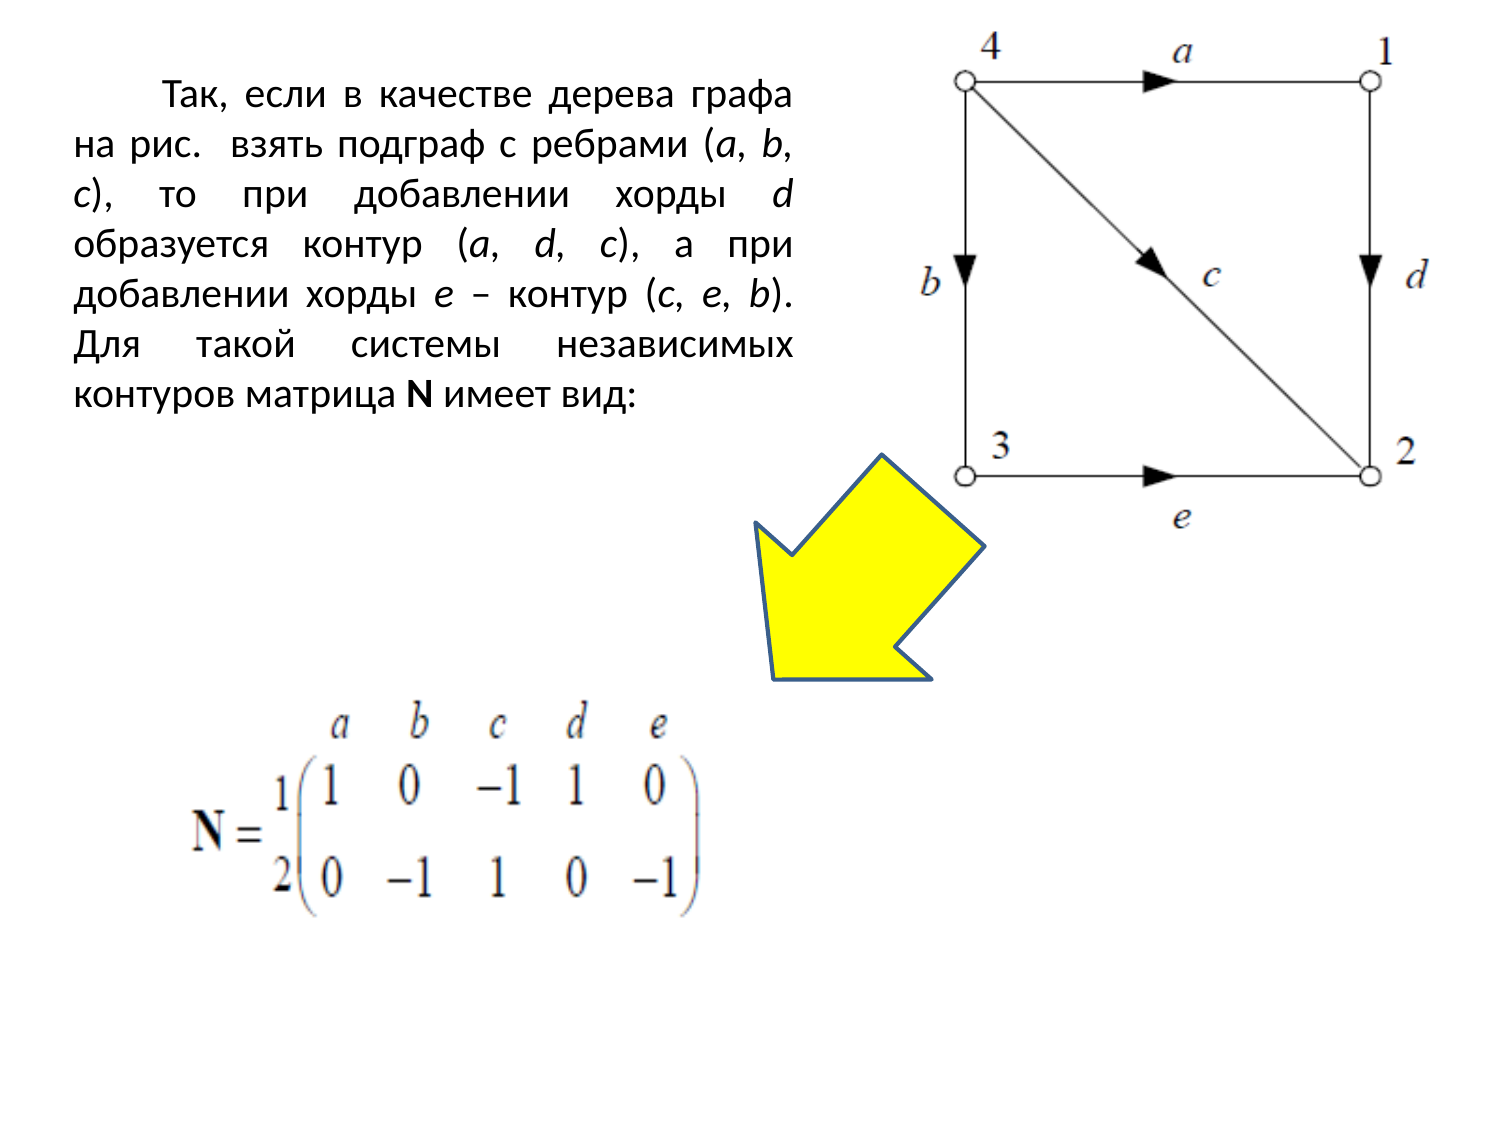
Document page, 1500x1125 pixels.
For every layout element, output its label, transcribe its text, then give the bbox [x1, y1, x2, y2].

picture [175, 667, 751, 938]
text_box [753, 452, 986, 682]
picture [913, 23, 1430, 540]
text_box Так, если в качестве дерева графа на рис. взять подграф с ребрами (a, b, c), то при добавлении хорды d образуется контур (a, d, c), а при добавлении хорды e – контур (c, e, b). Для такой системы независимых контуров матрица N имеет вид: [58, 58, 809, 424]
